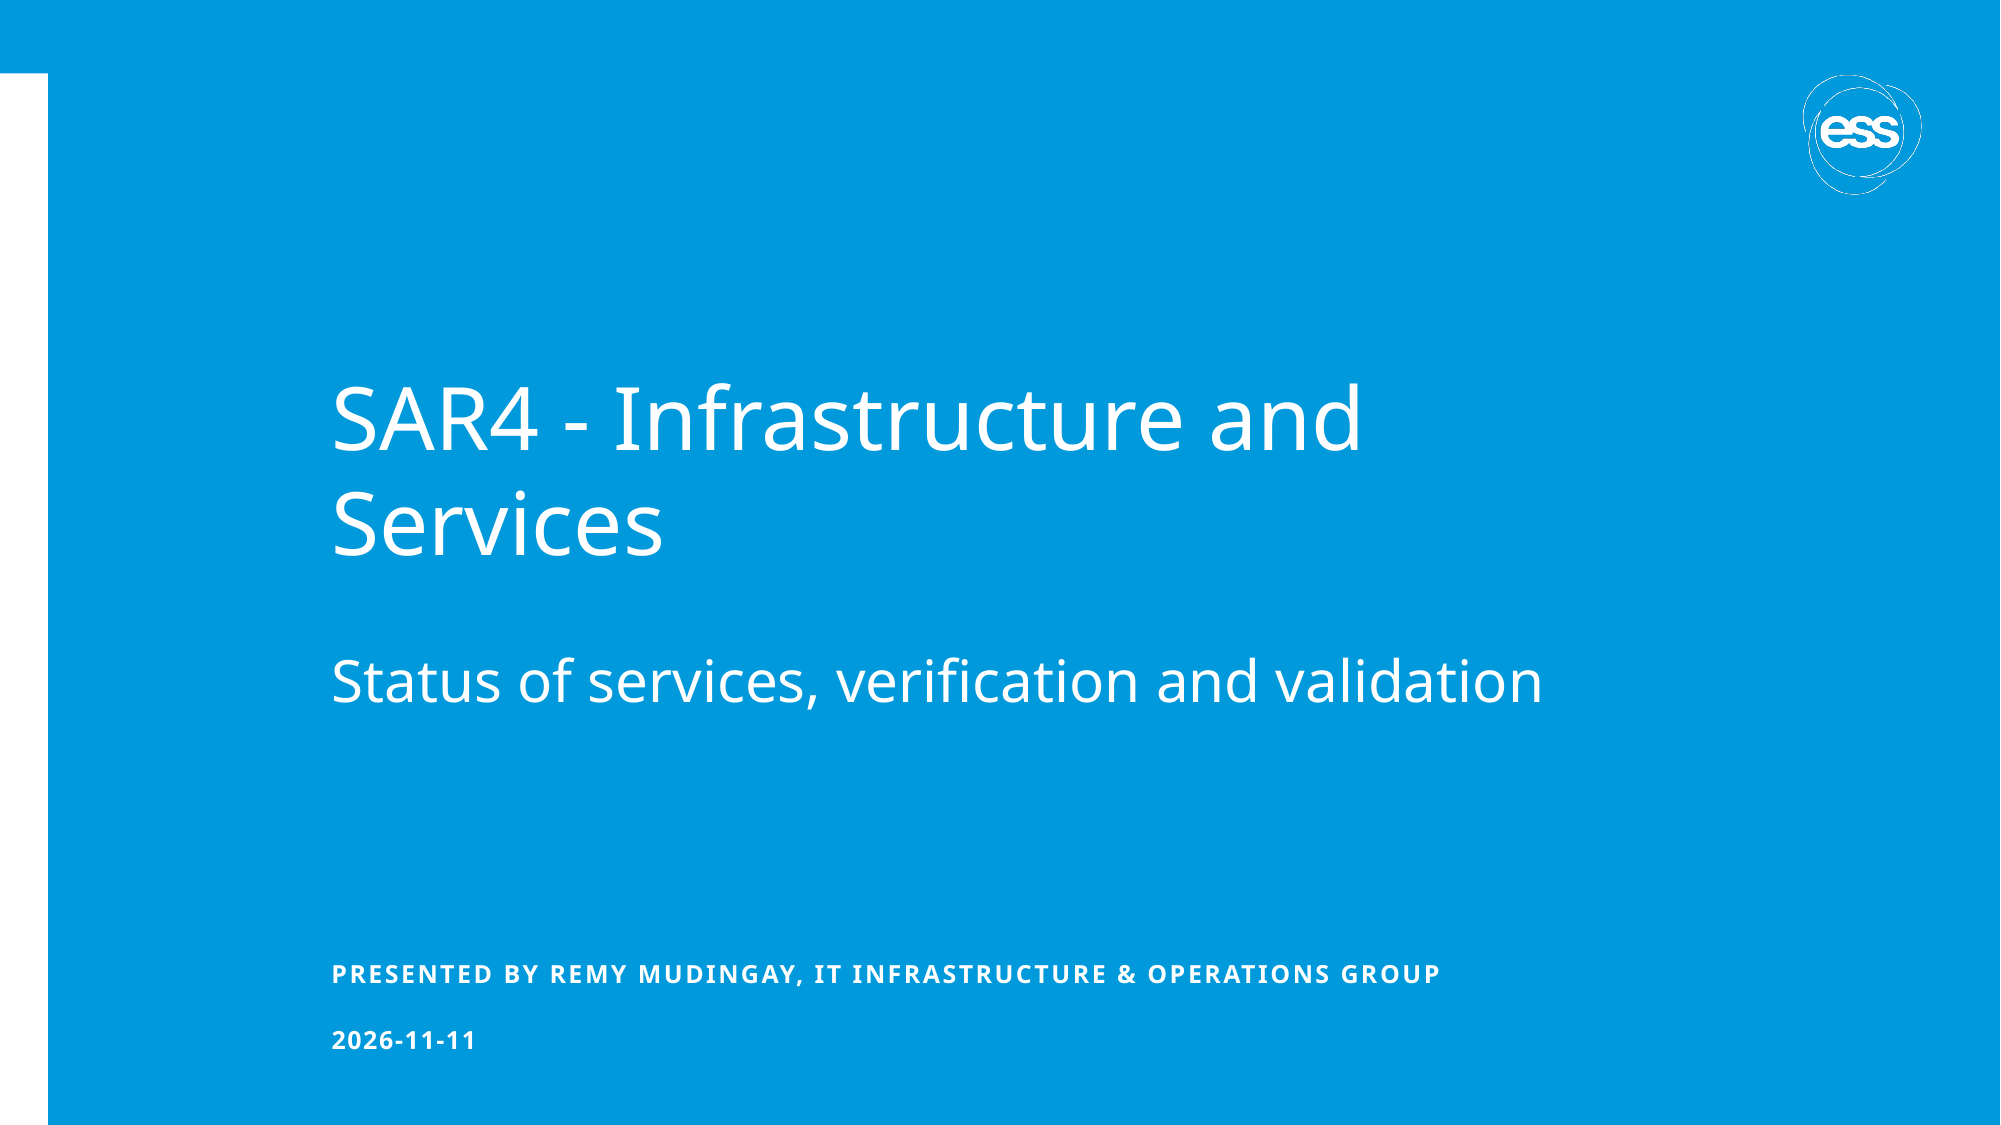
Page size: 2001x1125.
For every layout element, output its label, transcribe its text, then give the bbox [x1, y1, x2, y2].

title SAR4 - Infrastructure and Services [316, 189, 1734, 581]
list PRESENTED BY Remy Mudingay, IT Infrastructure & Operations Group [316, 919, 1474, 995]
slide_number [316, 1003, 845, 1079]
subtitle Status of services, verification and validation [316, 637, 1734, 789]
